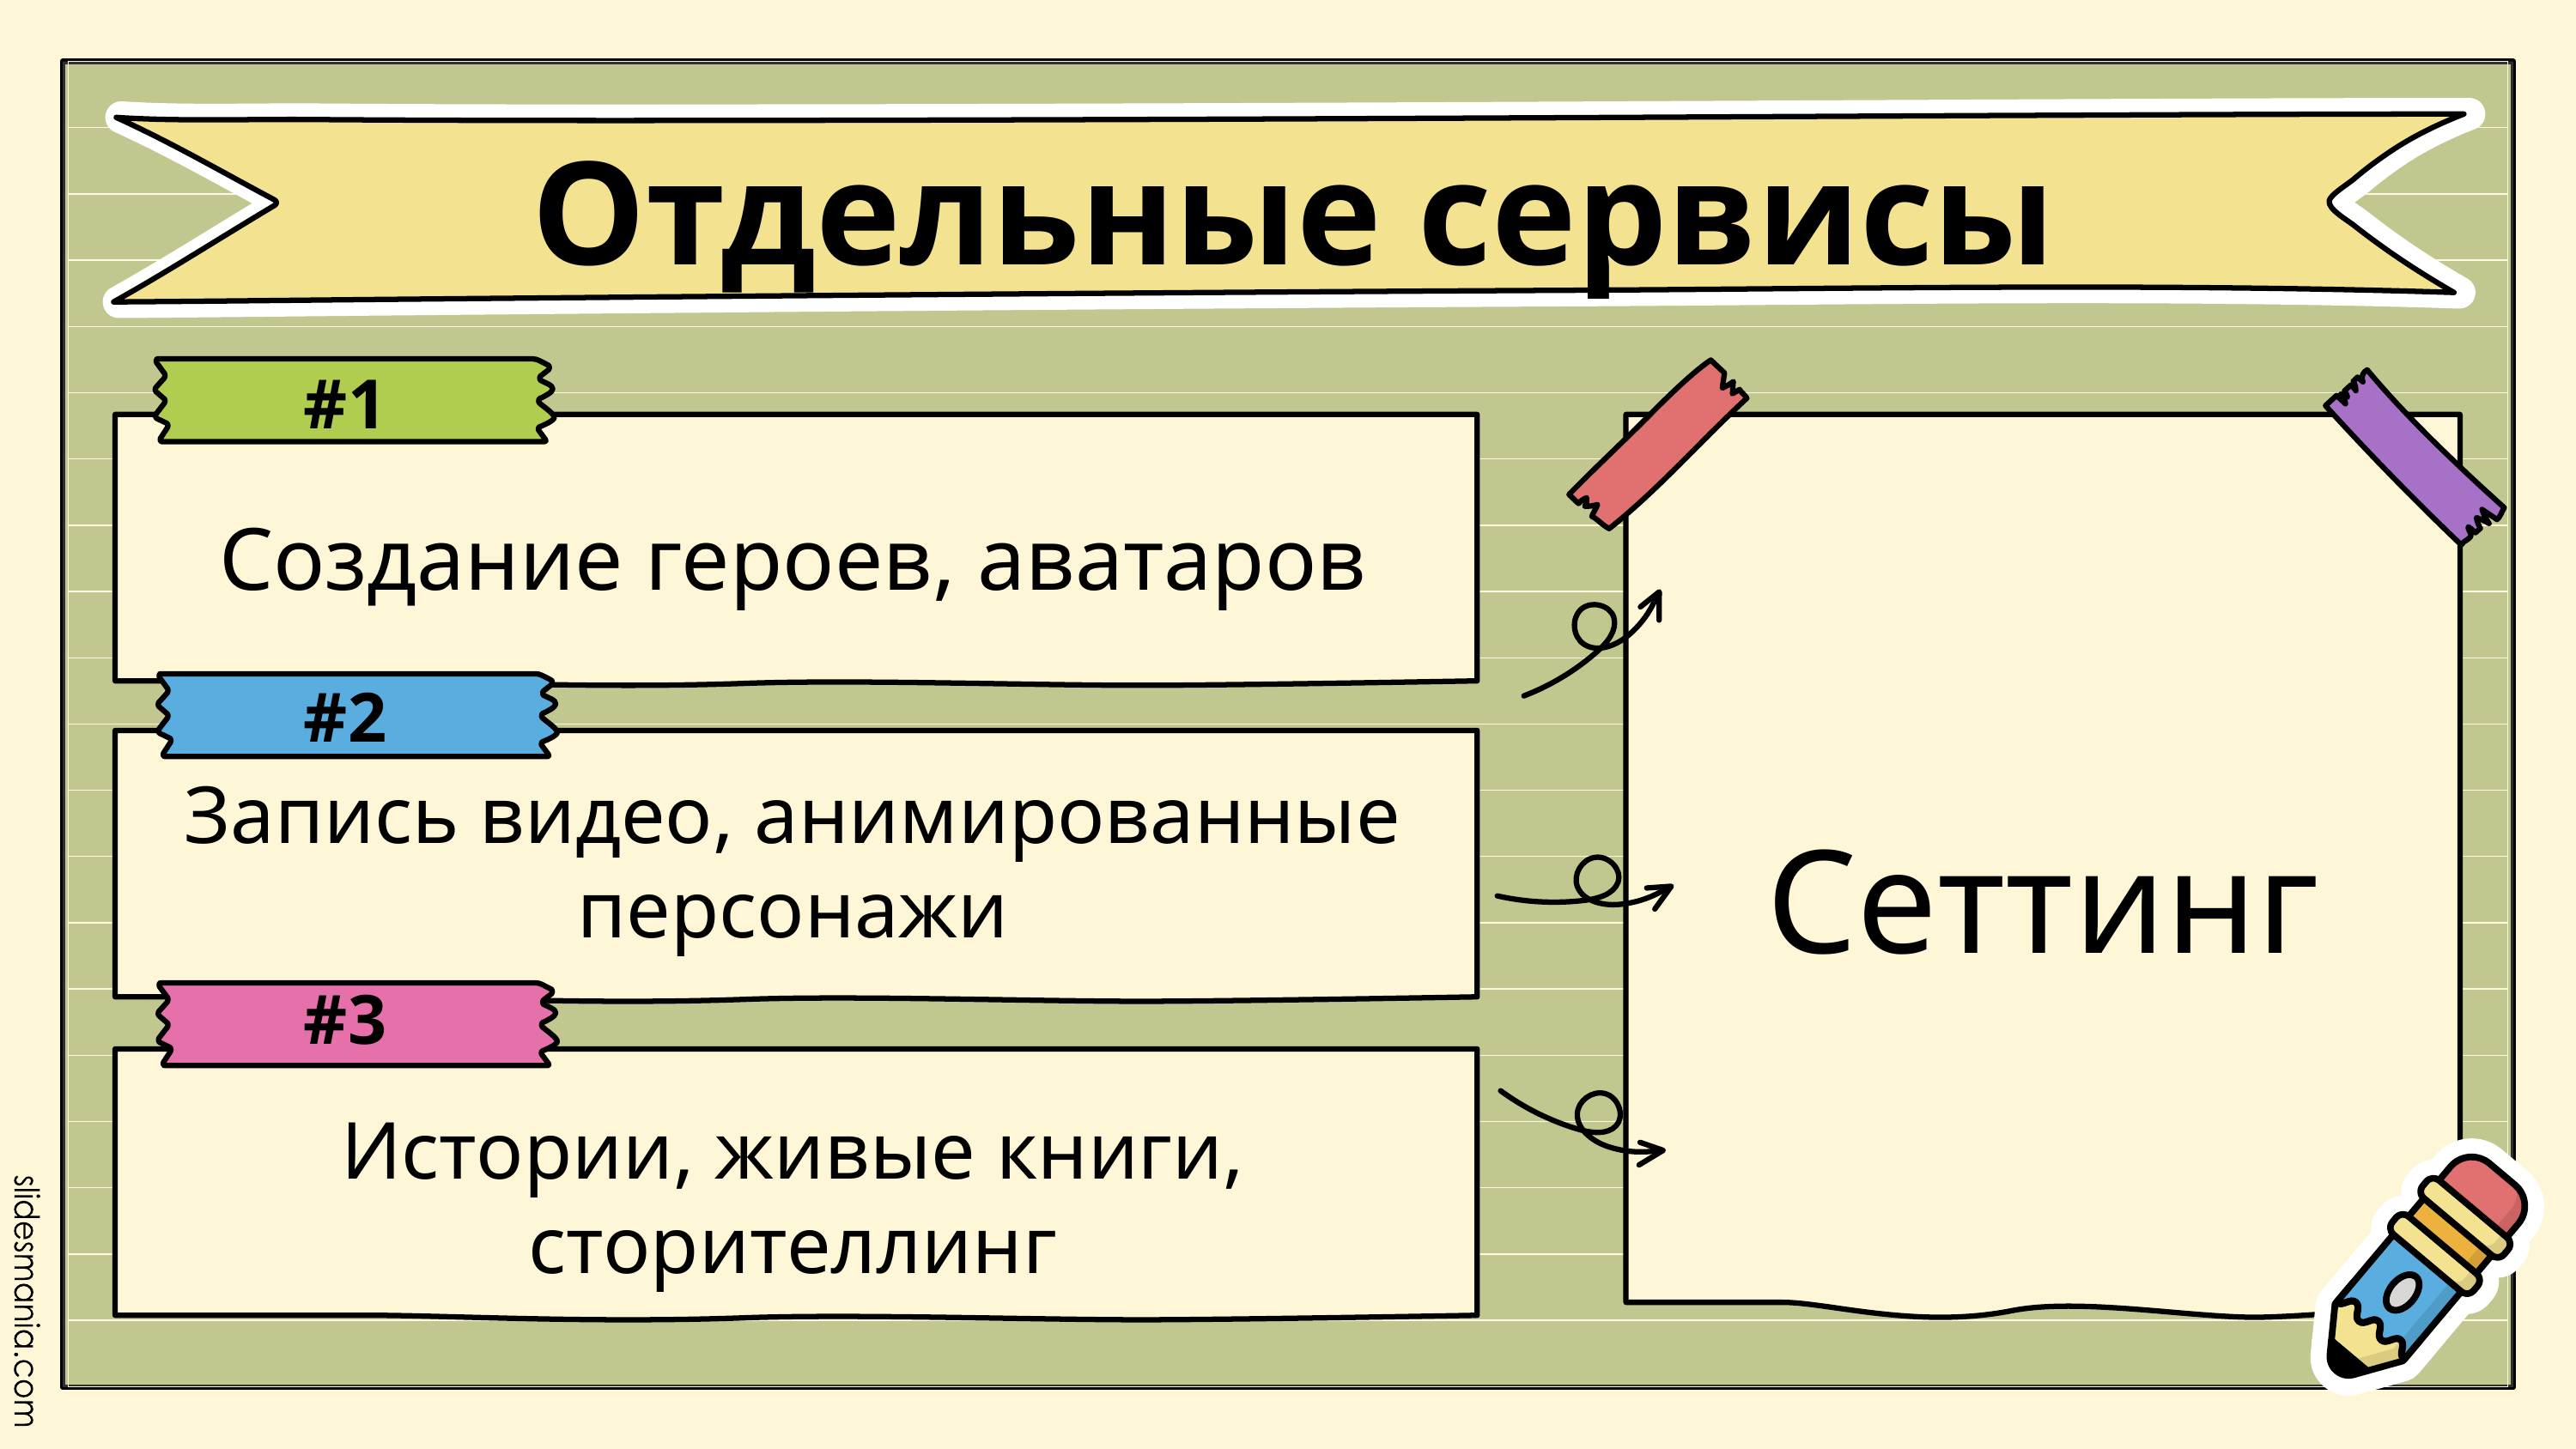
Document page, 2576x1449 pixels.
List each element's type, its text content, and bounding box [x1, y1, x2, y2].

text_box Создание героев, аватаров [113, 452, 1473, 659]
text_box #2 [161, 659, 530, 755]
text_box Истории, живые книги, сторителлинг [113, 1091, 1473, 1299]
text_box #3 [161, 963, 530, 1078]
text_box Запись видео, анимированные персонажи [113, 755, 1473, 963]
text_box Отдельные сервисы [118, 93, 2470, 323]
text_box #1 [161, 341, 530, 452]
text_box Сеттинг [1668, 534, 2418, 1258]
